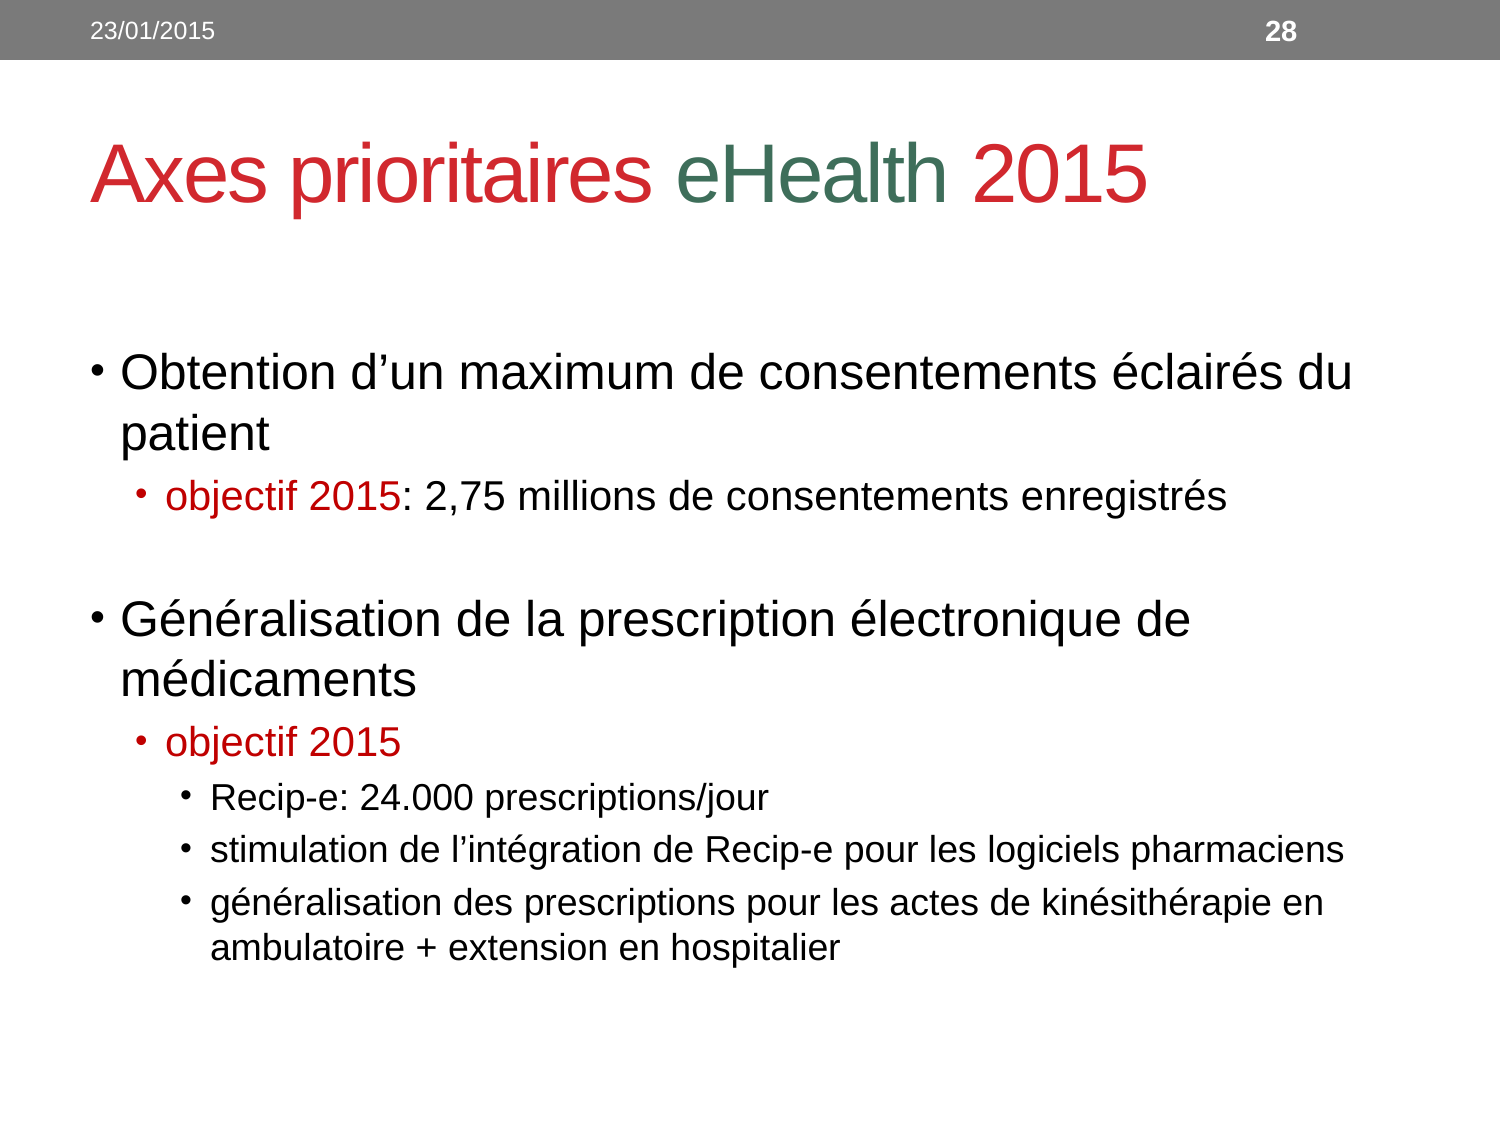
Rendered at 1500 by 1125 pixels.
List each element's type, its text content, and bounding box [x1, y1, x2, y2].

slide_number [75, 3, 550, 57]
title Axes prioritaires eHealth 2015 [75, 87, 1425, 250]
list Obtention d’un maximum de consentements éclairés du patient objectif 2015: 2,75 millions de consentements enregistrés Généralisation de la prescription électronique de médicaments objectif 2015 Recip-e: 24.000 prescriptions/jour stimulation de l’intégration de Recip-e pour les logiciels pharmaciens généralisation des prescriptions pour les actes de kinésithérapie en ambulatoire + extension en hospitalier [75, 262, 1425, 1063]
slide_number 28 [1250, 3, 1425, 57]
